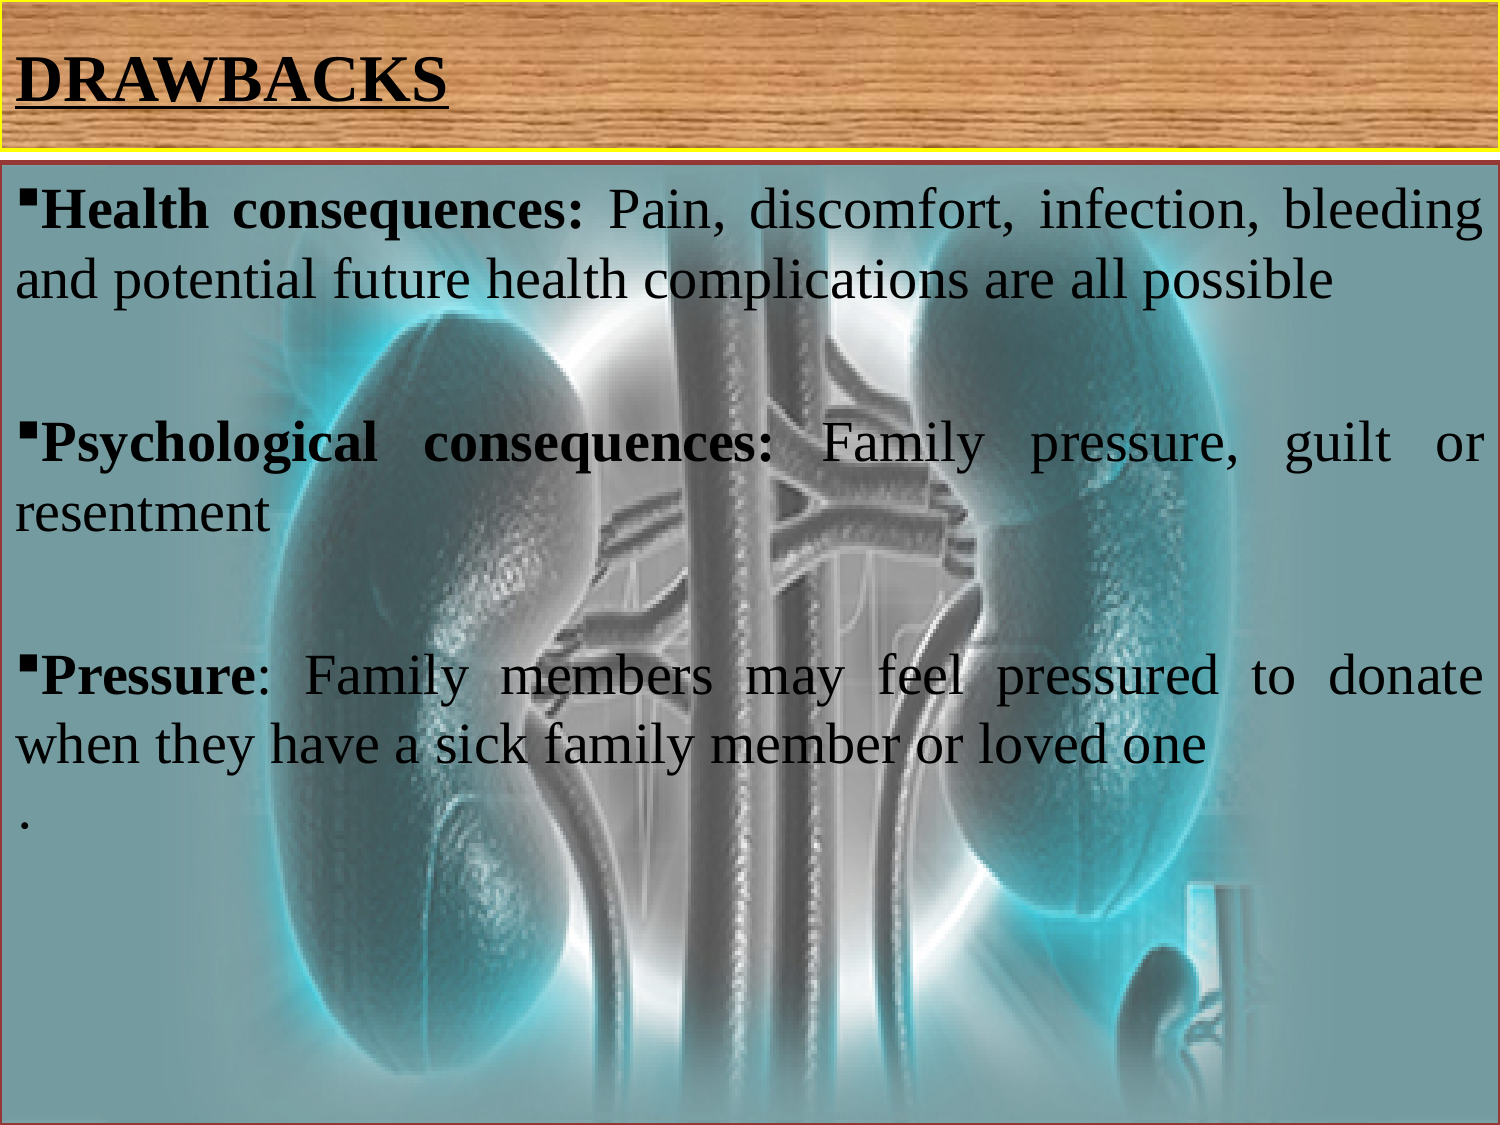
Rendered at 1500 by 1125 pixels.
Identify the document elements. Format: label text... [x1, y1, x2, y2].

title DRAWBACKS [0, 0, 1500, 150]
subtitle Health consequences: Pain, discomfort, infection, bleeding and potential future health complications are all possible Psychological consequences: Family pressure, guilt or resentment Pressure: Family members may feel pressured to donate when they have a sick family member or loved one · [0, 162, 1500, 1125]
